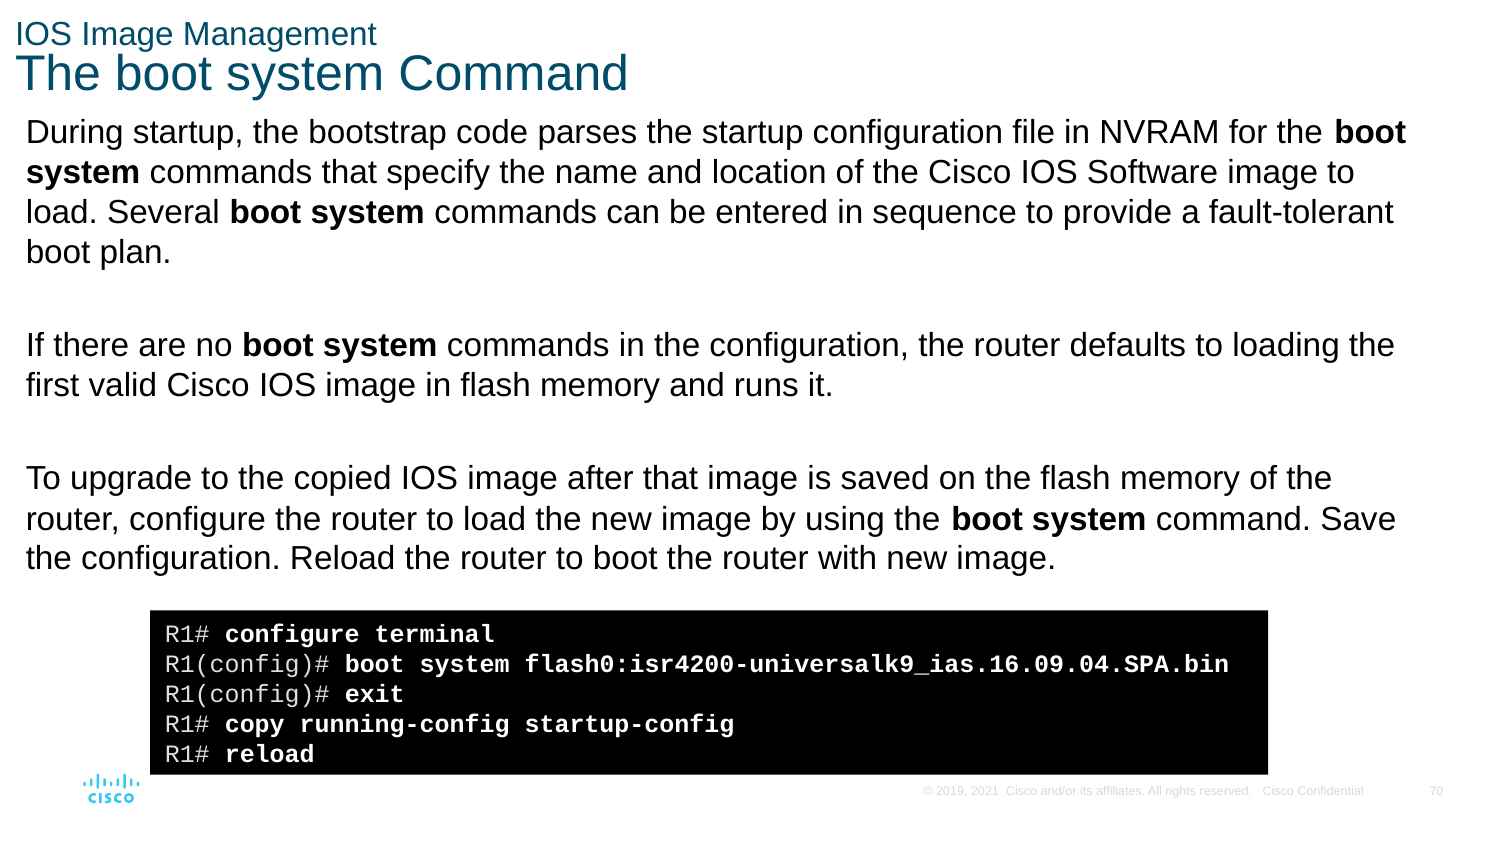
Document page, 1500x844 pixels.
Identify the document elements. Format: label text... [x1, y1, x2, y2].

text_box R1# configure terminal R1(config)# boot system flash0:isr4200-universalk9_ias.16.09.04.SPA.bin R1(config)# exit R1# copy running-config startup-config R1# reload [150, 610, 1269, 775]
title IOS Image Management The boot system Command [0, 0, 1369, 121]
list During startup, the bootstrap code parses the startup configuration file in NVRAM for the boot system commands that specify the name and location of the Cisco IOS Software image to load. Several boot system commands can be entered in sequence to provide a fault-tolerant boot plan. If there are no boot system commands in the configuration, the router defaults to loading the first valid Cisco IOS image in flash memory and runs it. To upgrade to the copied IOS image after that image is saved on the flash memory of the router, configure the router to load the new image by using the boot system command. Save the configuration. Reload the router to boot the router with new image. [10, 103, 1437, 593]
